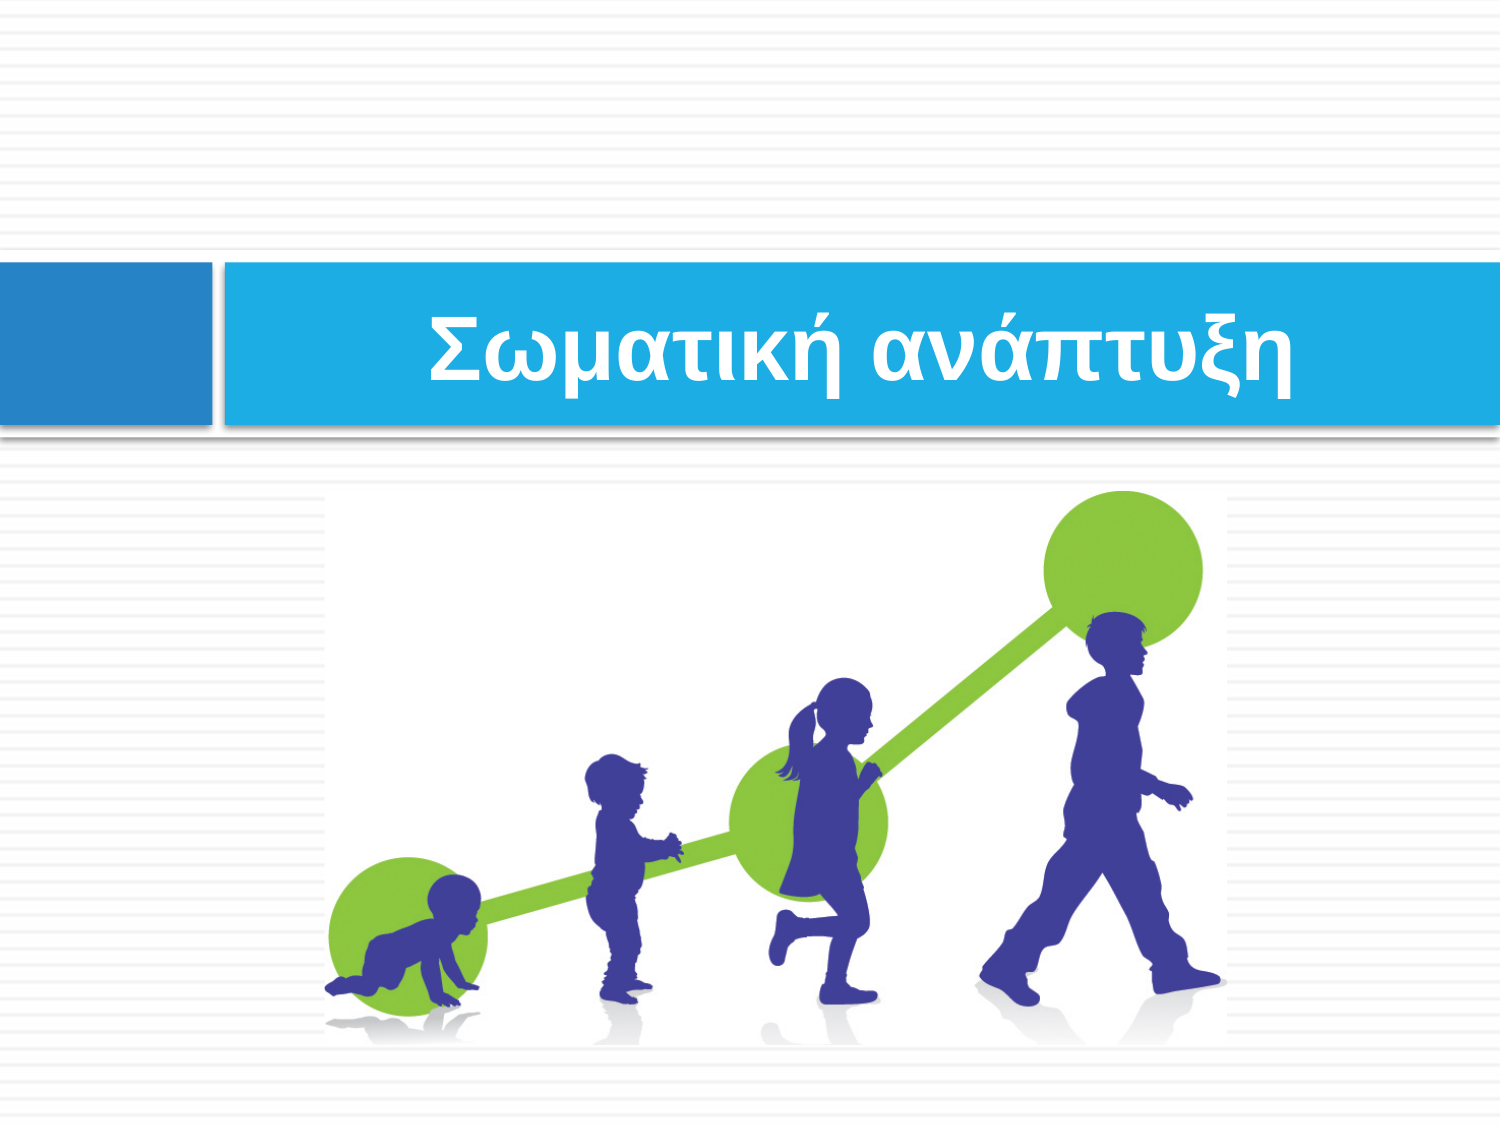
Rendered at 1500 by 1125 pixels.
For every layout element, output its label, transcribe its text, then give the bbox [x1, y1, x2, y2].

title Σωματική ανάπτυξη [265, 262, 1459, 425]
picture [324, 491, 1228, 1046]
